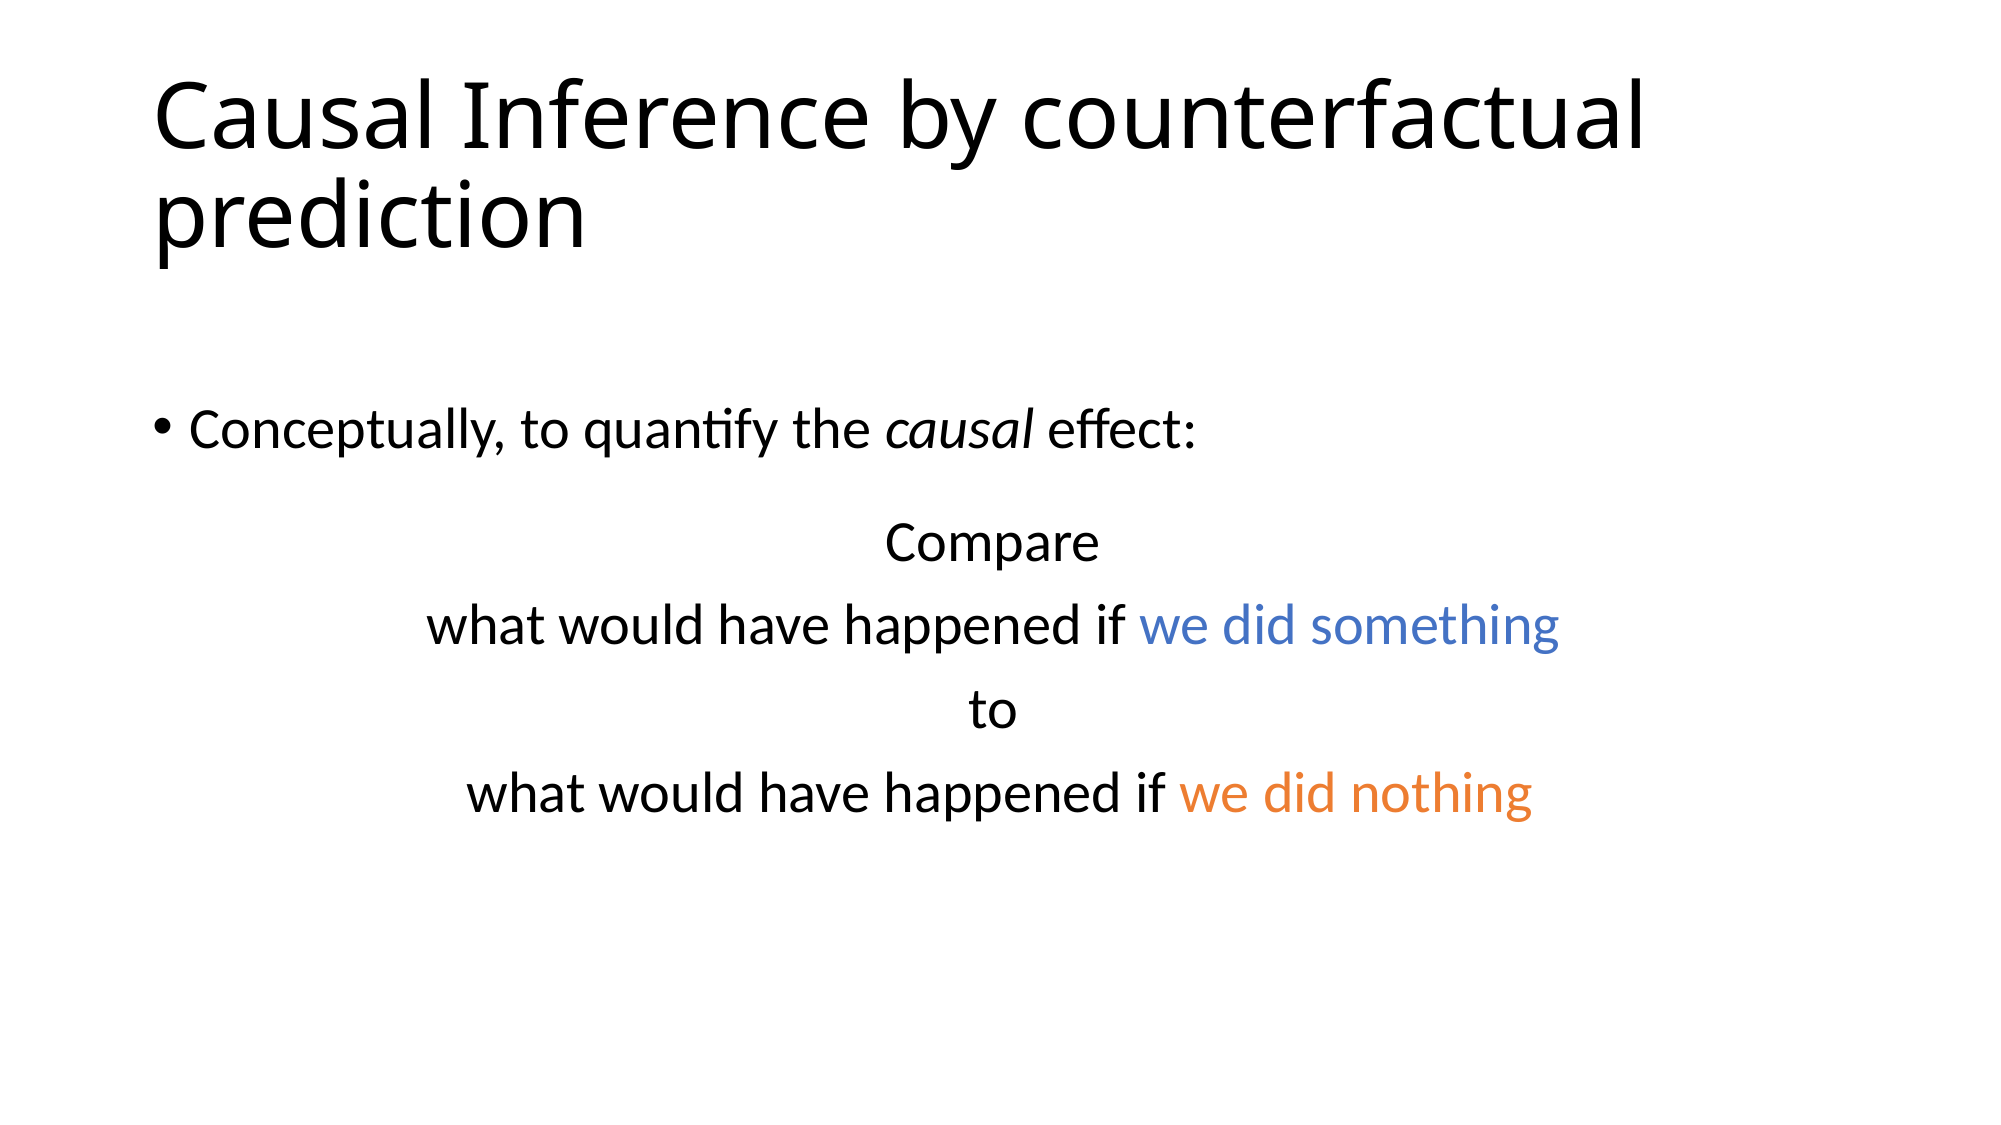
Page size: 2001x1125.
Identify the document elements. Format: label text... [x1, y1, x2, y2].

list Conceptually, to quantify the causal effect: Compare what would have happened if we did something to what would have happened if we did nothing [137, 299, 1863, 1014]
title Causal Inference by counterfactual prediction [137, 59, 1863, 278]
